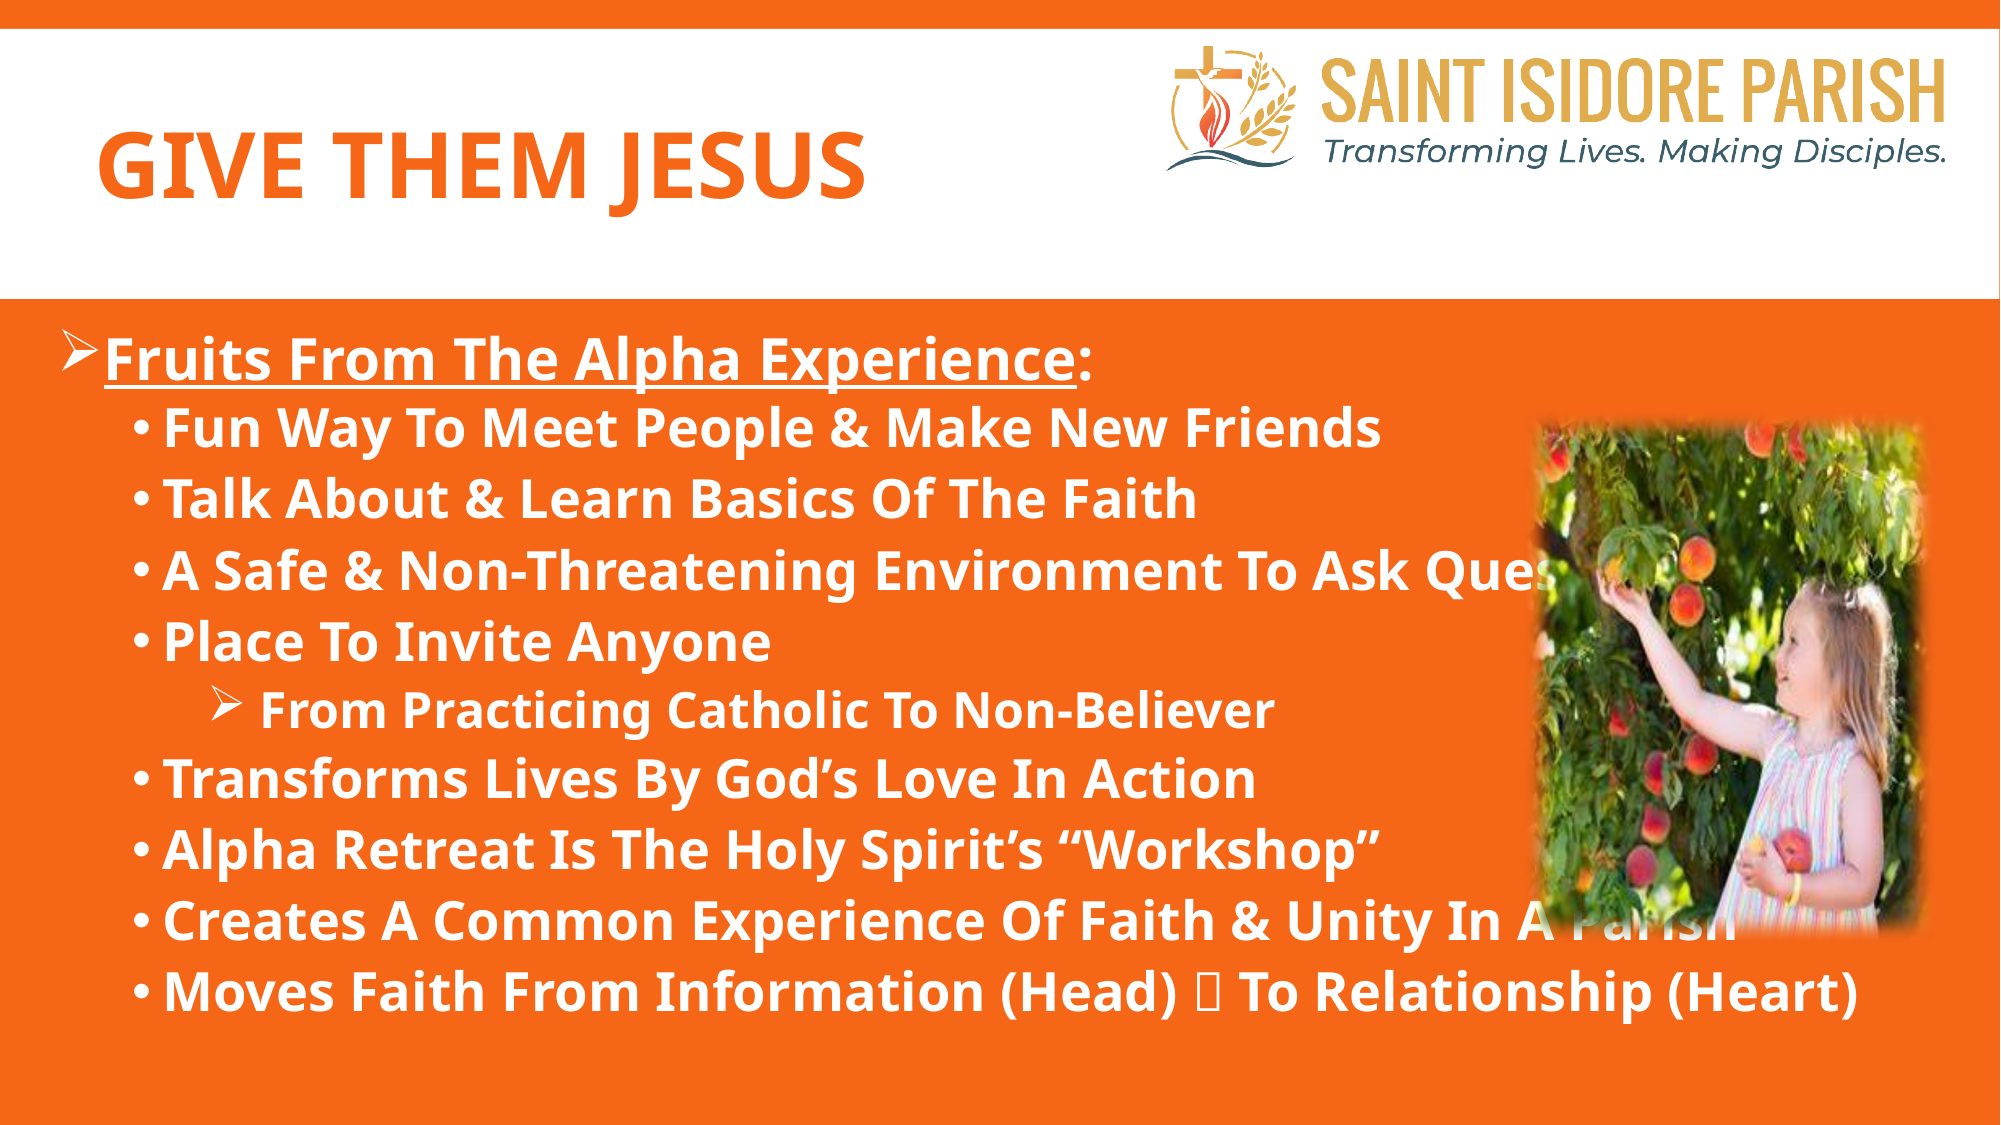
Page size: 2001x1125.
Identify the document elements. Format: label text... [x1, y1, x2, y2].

text_box Give Them Jesus [79, 46, 1167, 295]
list Fruits From The Alpha Experience: Fun Way To Meet People & Make New Friends Talk About & Learn Basics Of The Faith A Safe & Non-Threatening Environment To Ask Questions Place To Invite Anyone From Practicing Catholic To Non-Believer Transforms Lives By God’s Love In Action Alpha Retreat Is The Holy Spirit’s “Workshop” Creates A Common Experience Of Faith & Unity In A Parish Moves Faith From Information (Head)  To Relationship (Heart) [42, 322, 1957, 1099]
picture [1522, 409, 1936, 943]
picture [1166, 46, 1949, 171]
